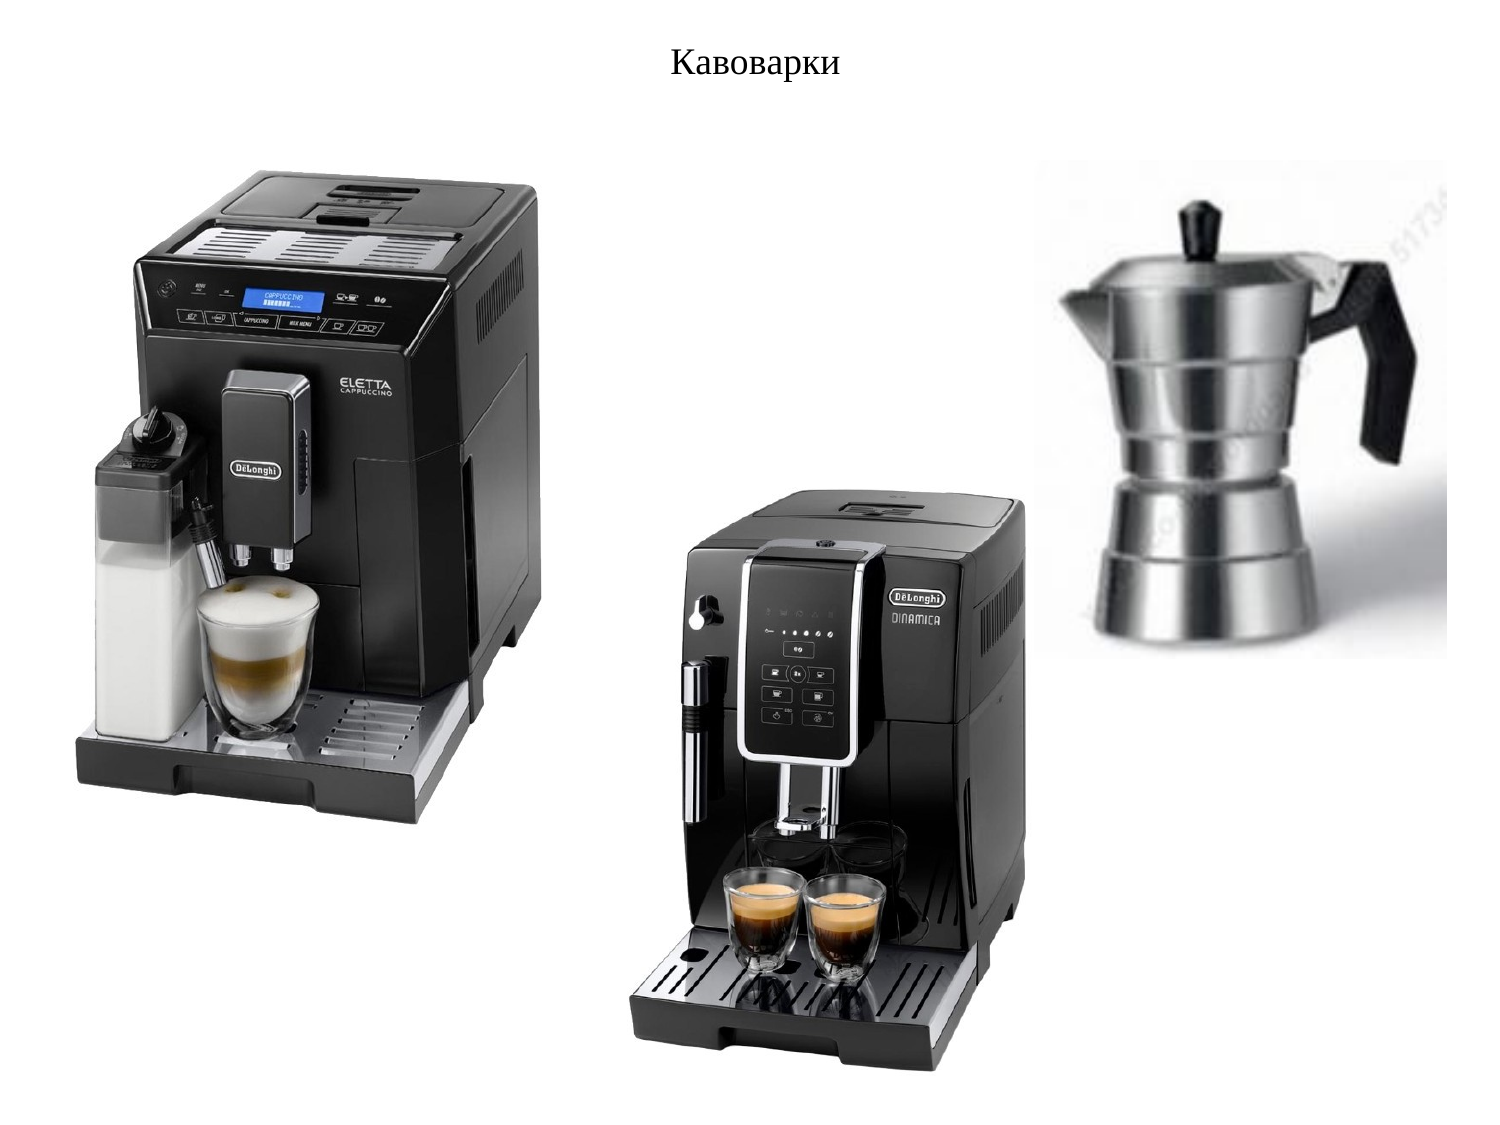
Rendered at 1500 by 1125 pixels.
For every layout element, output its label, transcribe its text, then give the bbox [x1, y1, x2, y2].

picture [72, 168, 542, 830]
text_box Кавоварки [668, 35, 841, 83]
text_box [627, 160, 1447, 1077]
